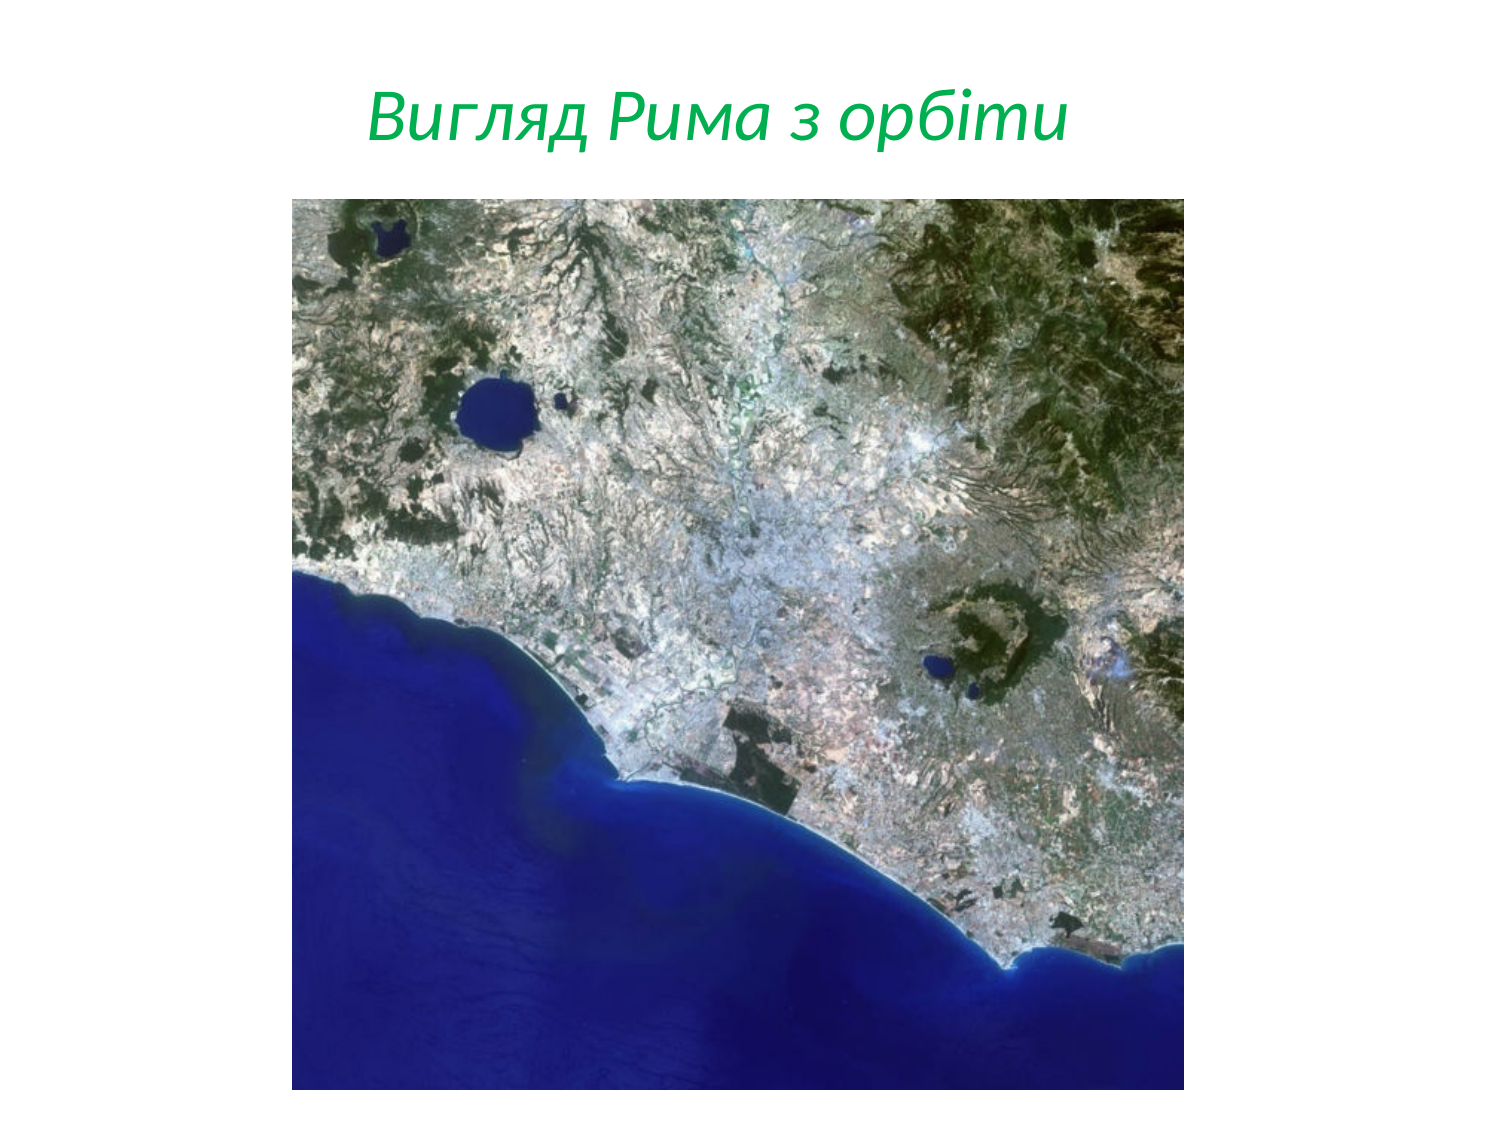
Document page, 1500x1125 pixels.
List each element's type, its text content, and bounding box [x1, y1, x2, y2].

text_box Вигляд Рима з орбіти [351, 58, 1149, 164]
picture [292, 198, 1184, 1091]
